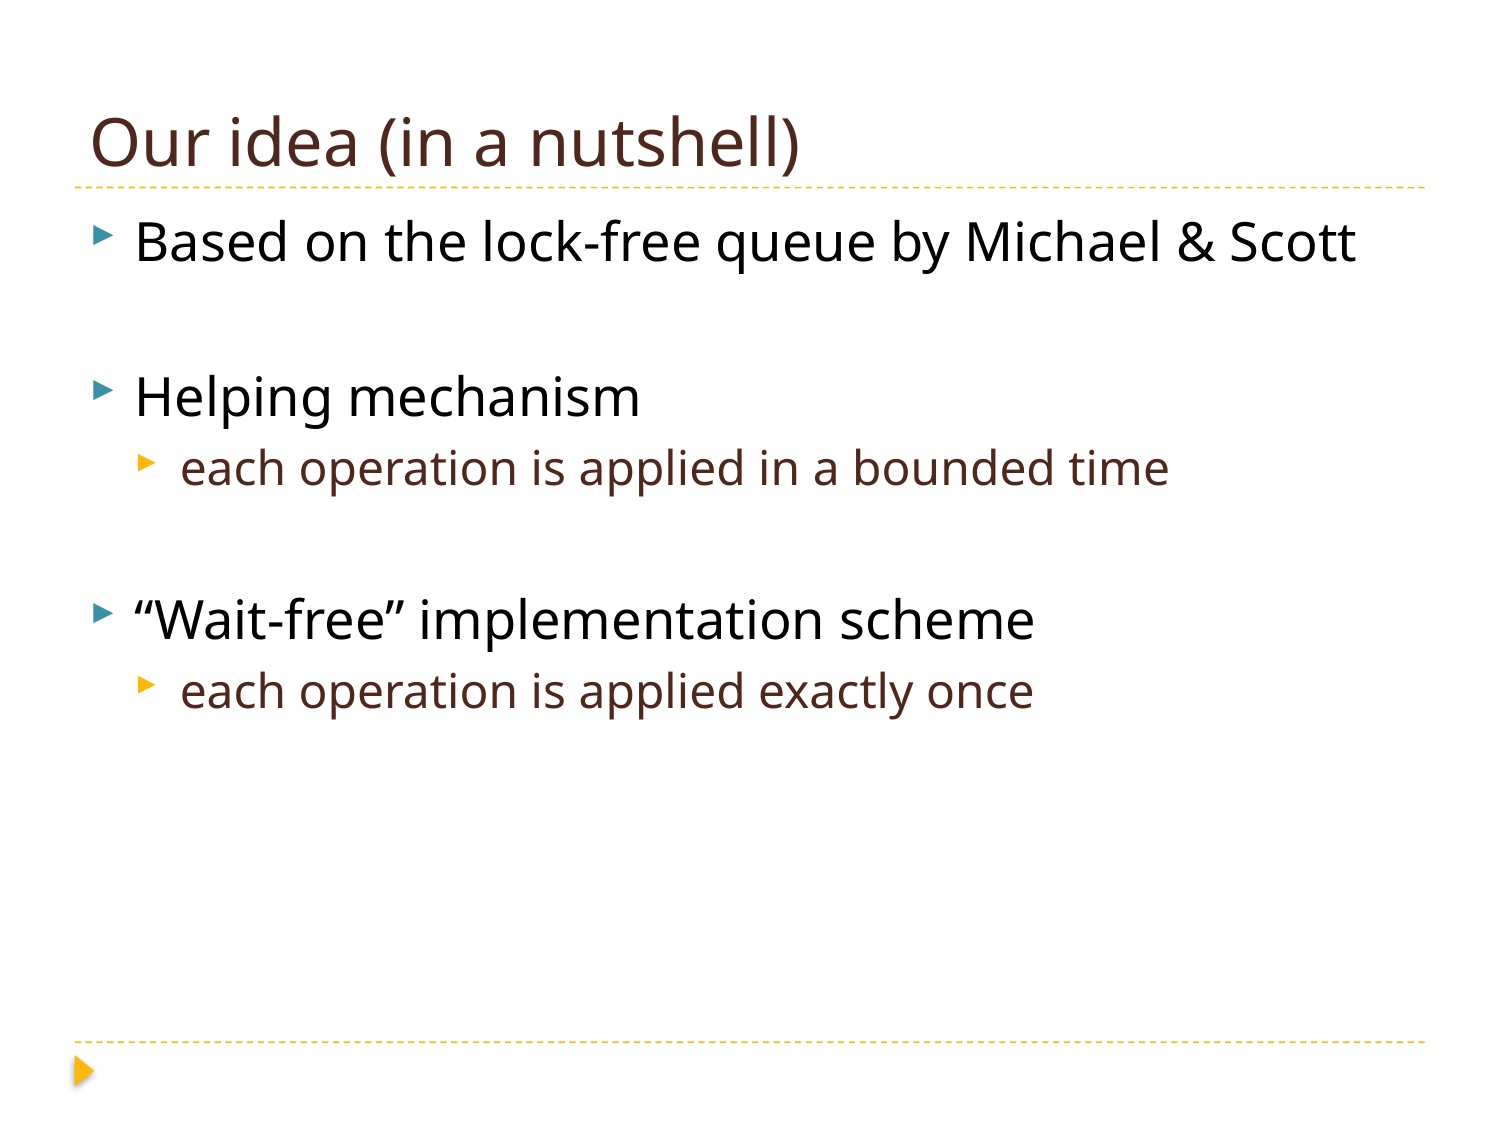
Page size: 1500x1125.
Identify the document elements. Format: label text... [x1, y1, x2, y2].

list Based on the lock-free queue by Michael & Scott Helping mechanism each operation is applied in a bounded time “Wait-free” implementation scheme each operation is applied exactly once [75, 200, 1475, 1010]
title Our idea (in a nutshell) [75, 24, 1425, 188]
